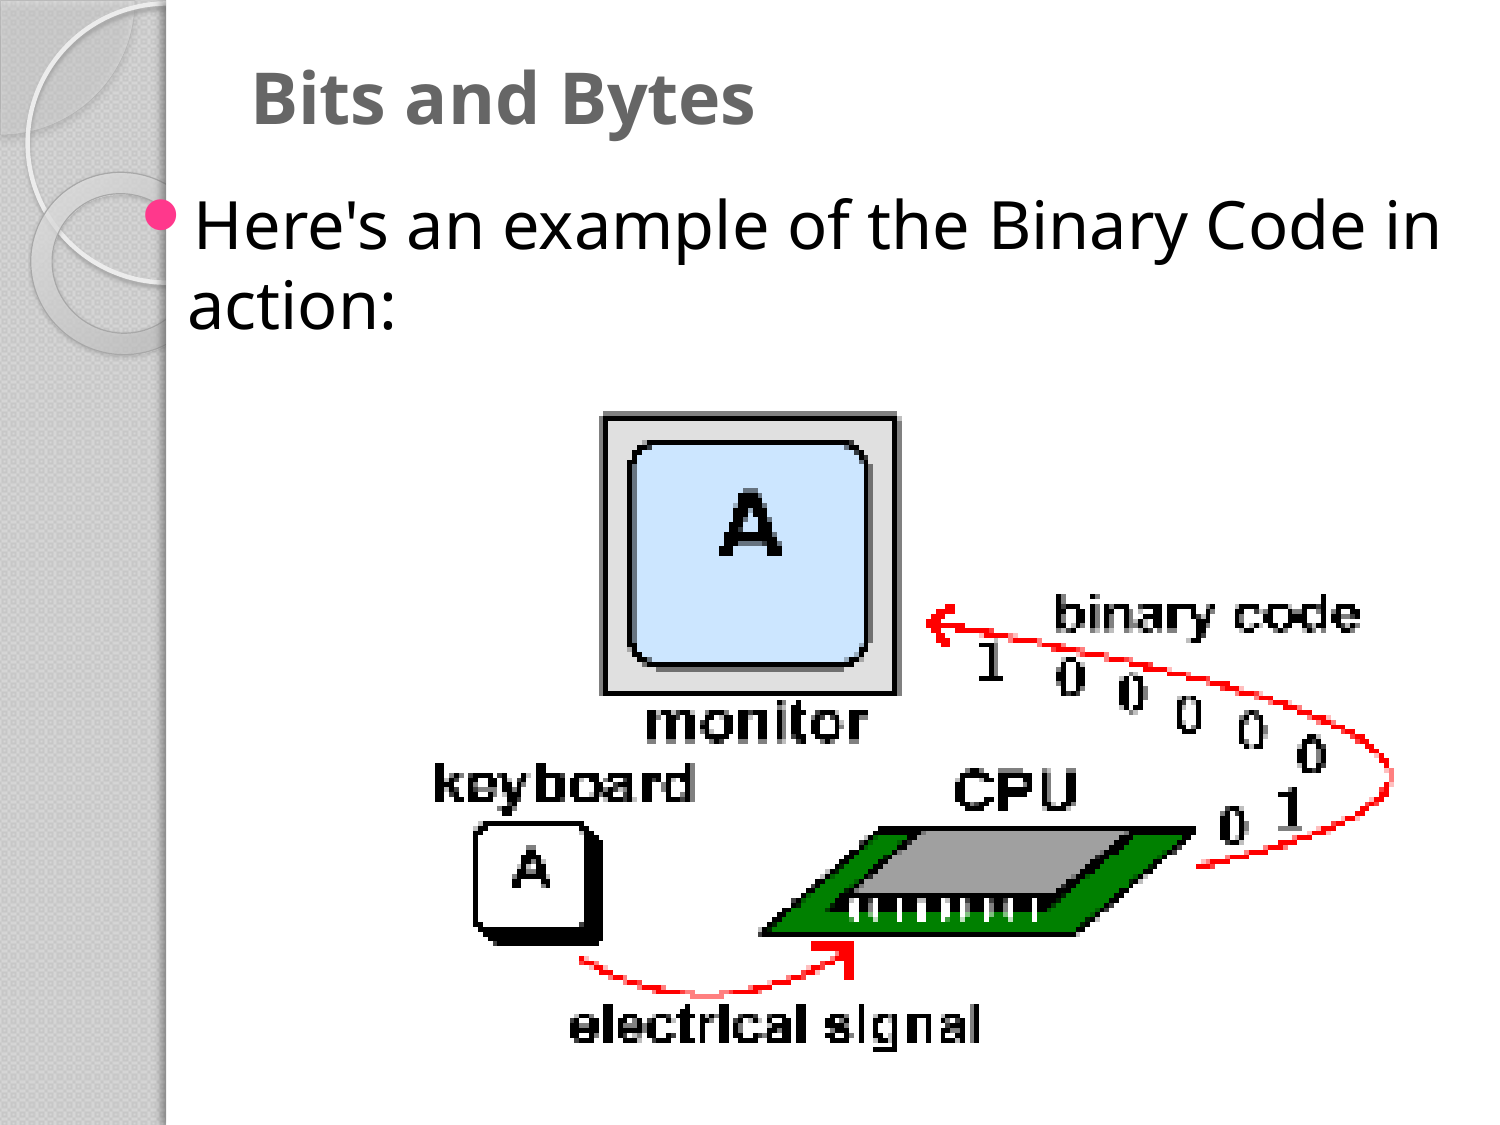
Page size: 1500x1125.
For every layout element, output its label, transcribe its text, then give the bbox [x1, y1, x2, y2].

title Bits and Bytes [235, 45, 1466, 174]
picture [387, 354, 1448, 1125]
list Here's an example of the Binary Code in action: [112, 174, 1466, 1075]
